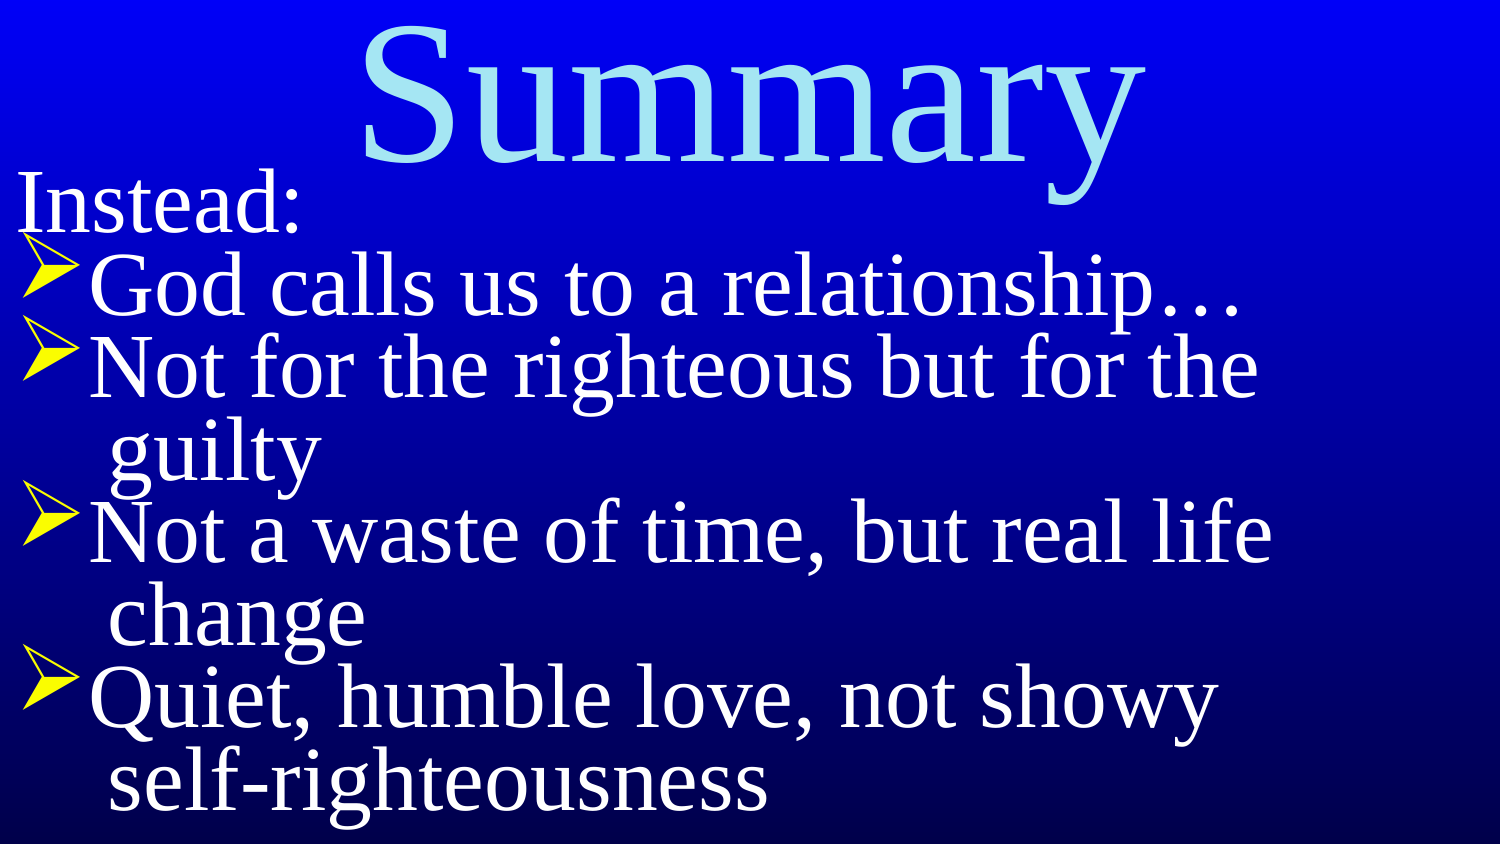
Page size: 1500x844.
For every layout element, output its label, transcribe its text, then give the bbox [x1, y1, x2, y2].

title Summary [0, 9, 1500, 159]
list Instead: God calls us to a relationship… Not for the righteous but for the guilty Not a waste of time, but real life change Quiet, humble love, not showy self-righteousness [0, 159, 1500, 760]
